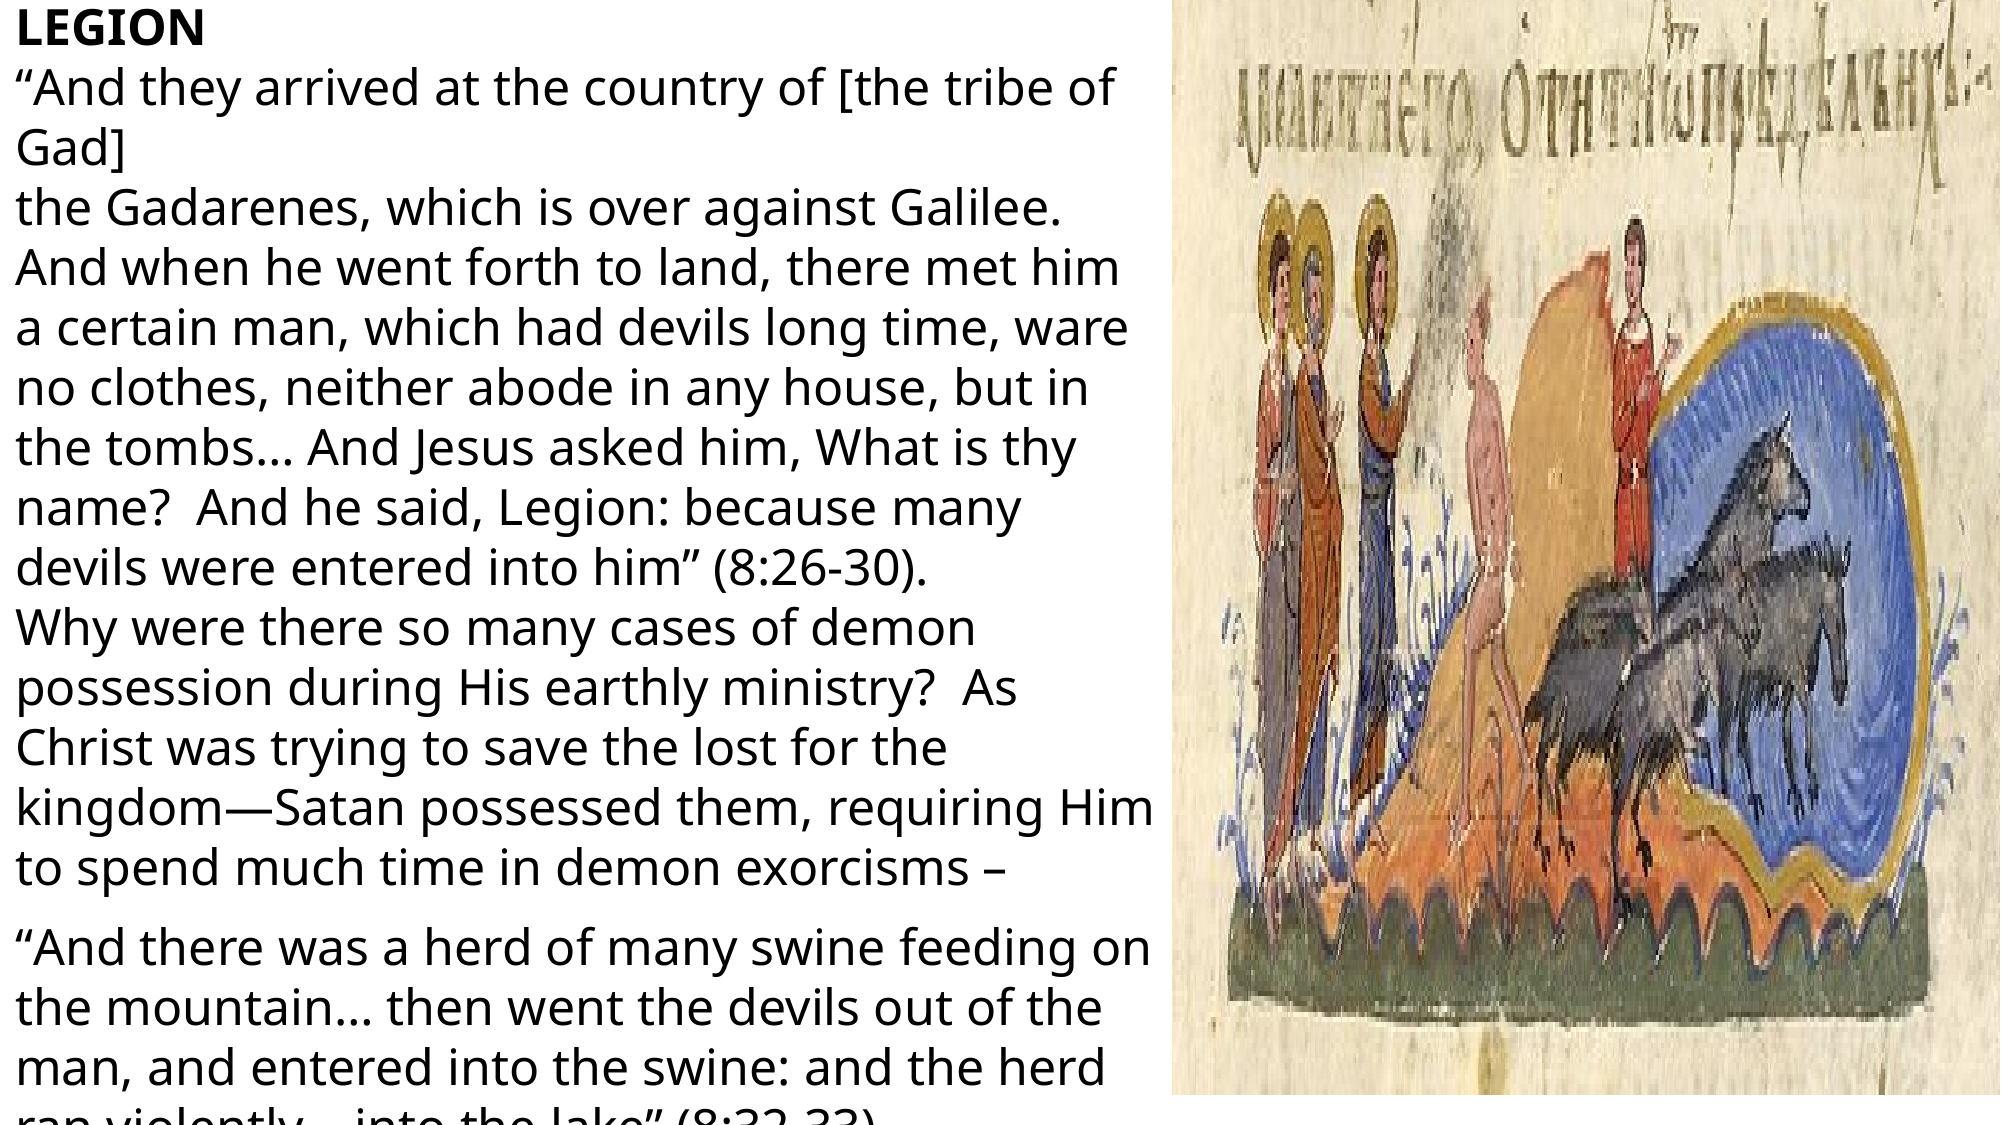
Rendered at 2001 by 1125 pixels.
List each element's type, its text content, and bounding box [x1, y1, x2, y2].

picture [1172, 0, 2000, 1095]
text_box LEGION “And they arrived at the country of [the tribe of Gad] the Gadarenes, which is over against Galilee. And when he went forth to land, there met him a certain man, which had devils long time, ware no clothes, neither abode in any house, but in the tombs… And Jesus asked him, What is thy name? And he said, Legion: because many devils were entered into him” (8:26-30). Why were there so many cases of demon possession during His earthly ministry? As Christ was trying to save the lost for the kingdom—Satan possessed them, requiring Him to spend much time in demon exorcisms – “And there was a herd of many swine feeding on the mountain… then went the devils out of the man, and entered into the swine: and the herd ran violently… into the lake” (8:32,33). Why swine? They were unclean, so Jesus allowed their request to go into unclean animals rather than sheep. [0, 0, 1173, 1125]
